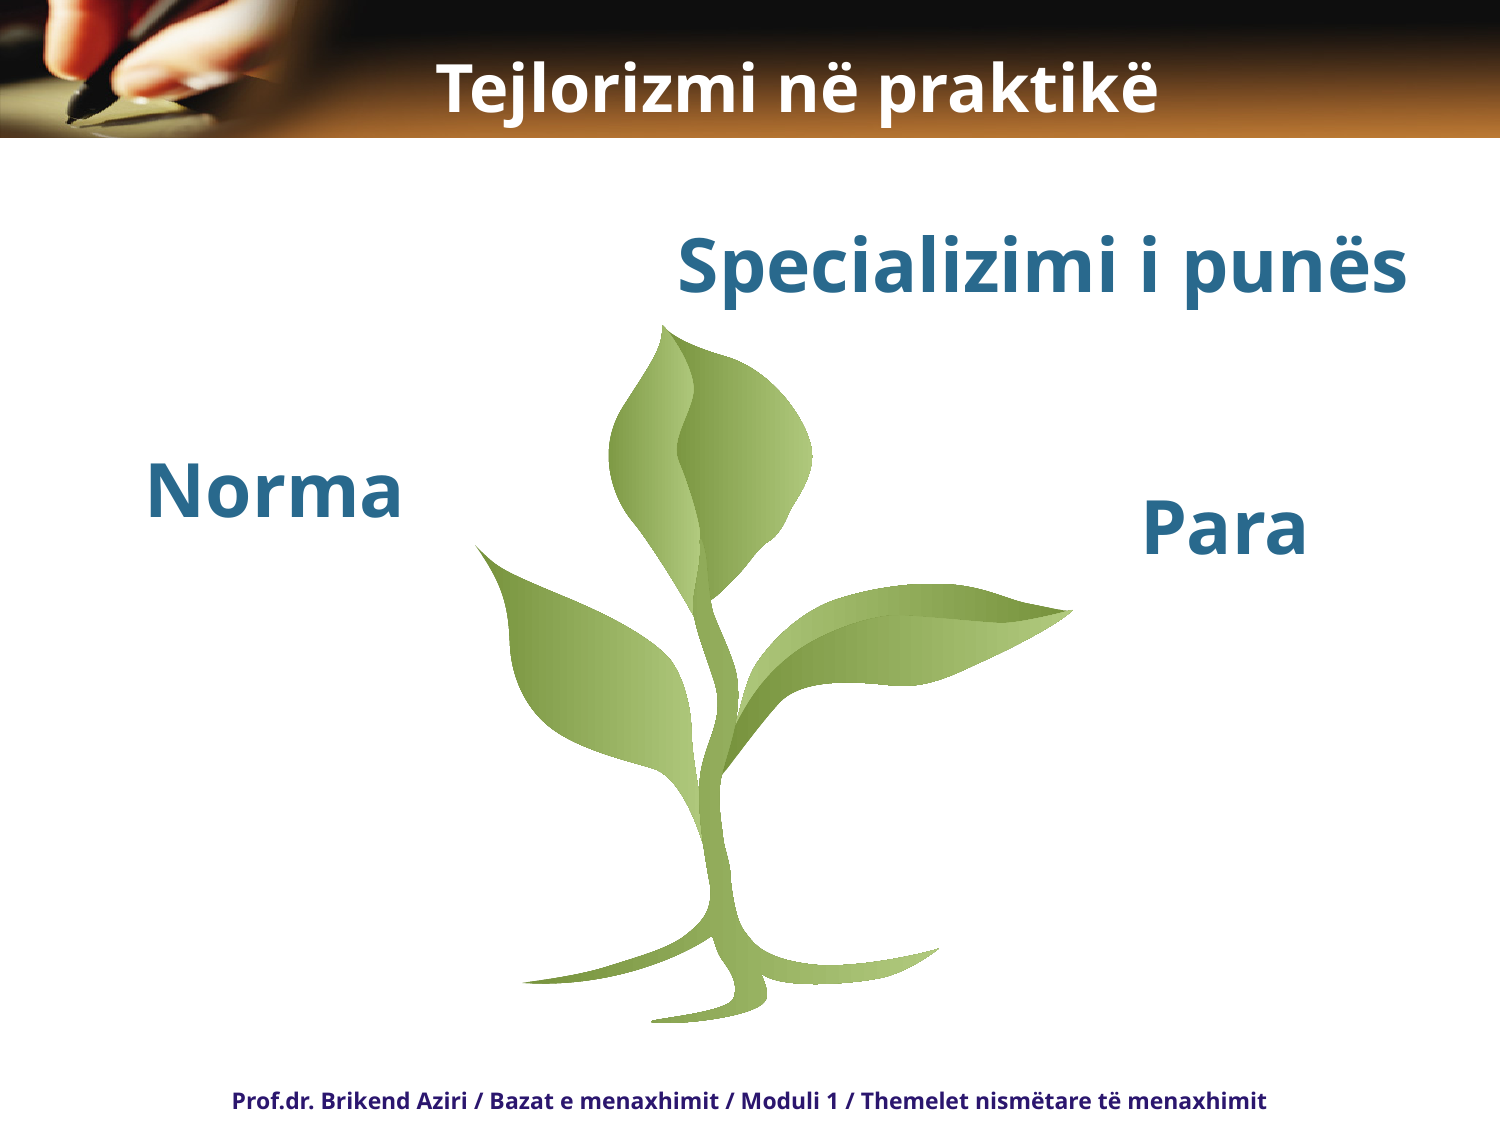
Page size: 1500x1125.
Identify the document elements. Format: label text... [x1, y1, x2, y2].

text_box Para [1074, 462, 1500, 588]
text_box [474, 324, 1074, 1026]
title Tejlorizmi në praktikë [97, 29, 1498, 142]
picture [0, 0, 1500, 138]
text_box Specializimi i punës [624, 200, 1463, 326]
text_box Norma [0, 425, 474, 551]
